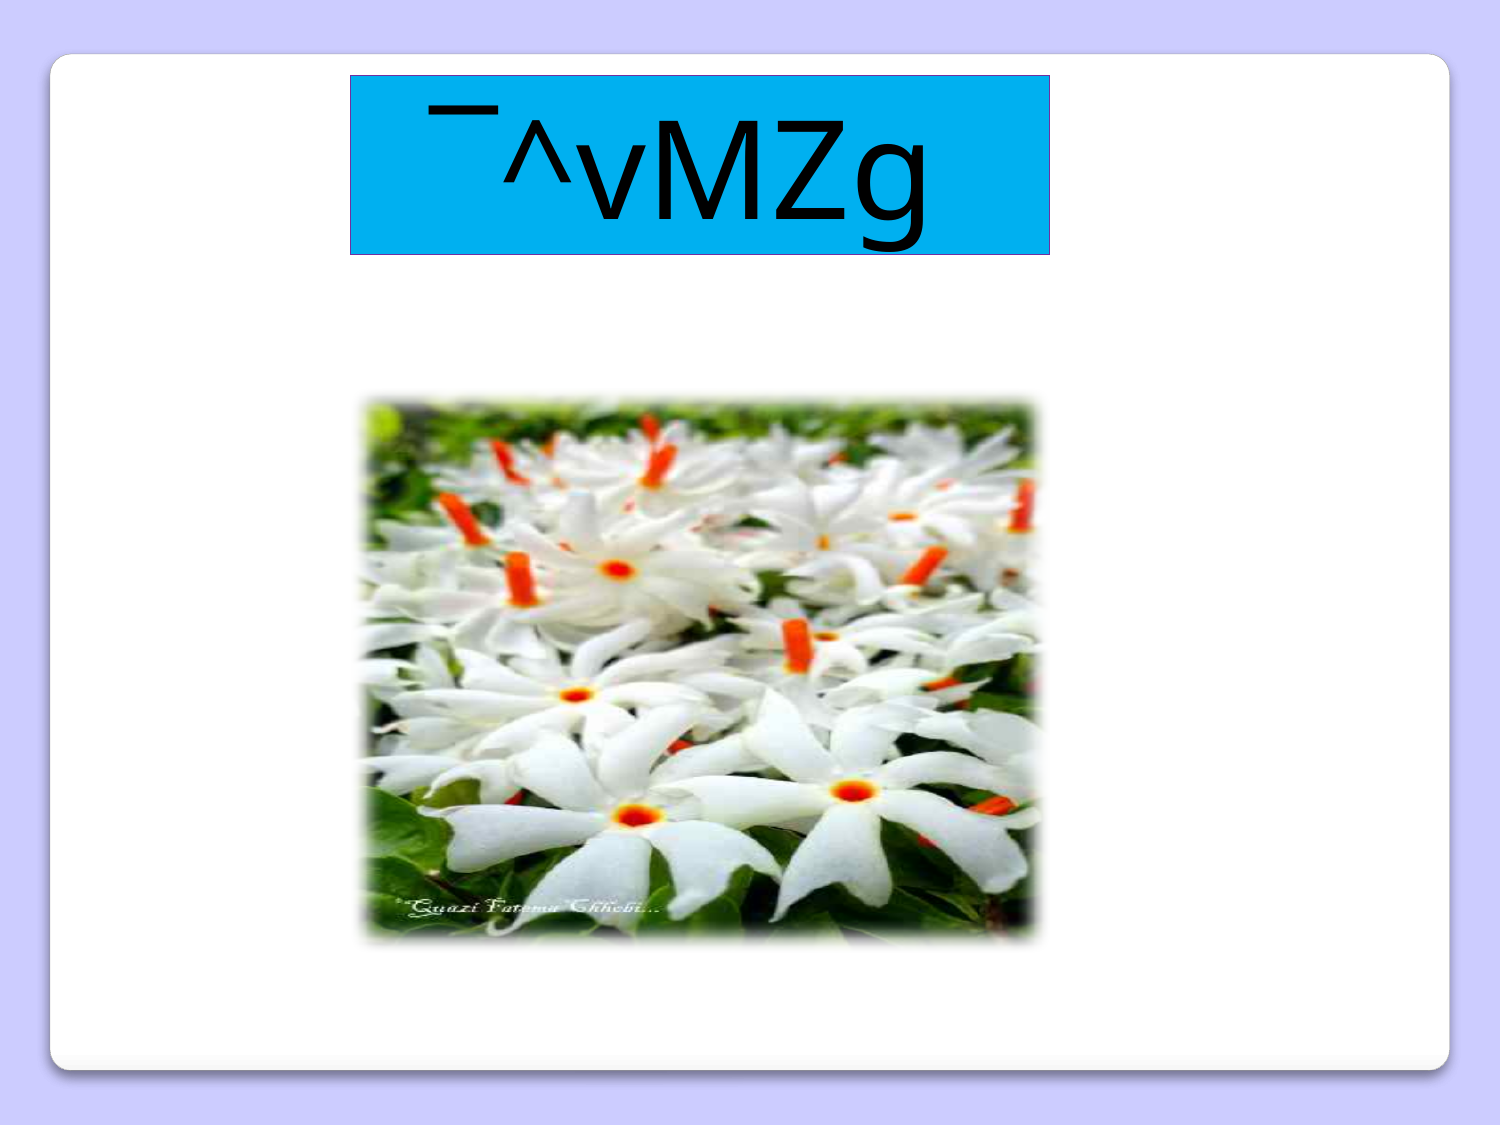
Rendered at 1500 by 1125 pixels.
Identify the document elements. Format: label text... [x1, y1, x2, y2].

text_box ¯^vMZg [350, 75, 1050, 255]
picture [349, 387, 1051, 954]
